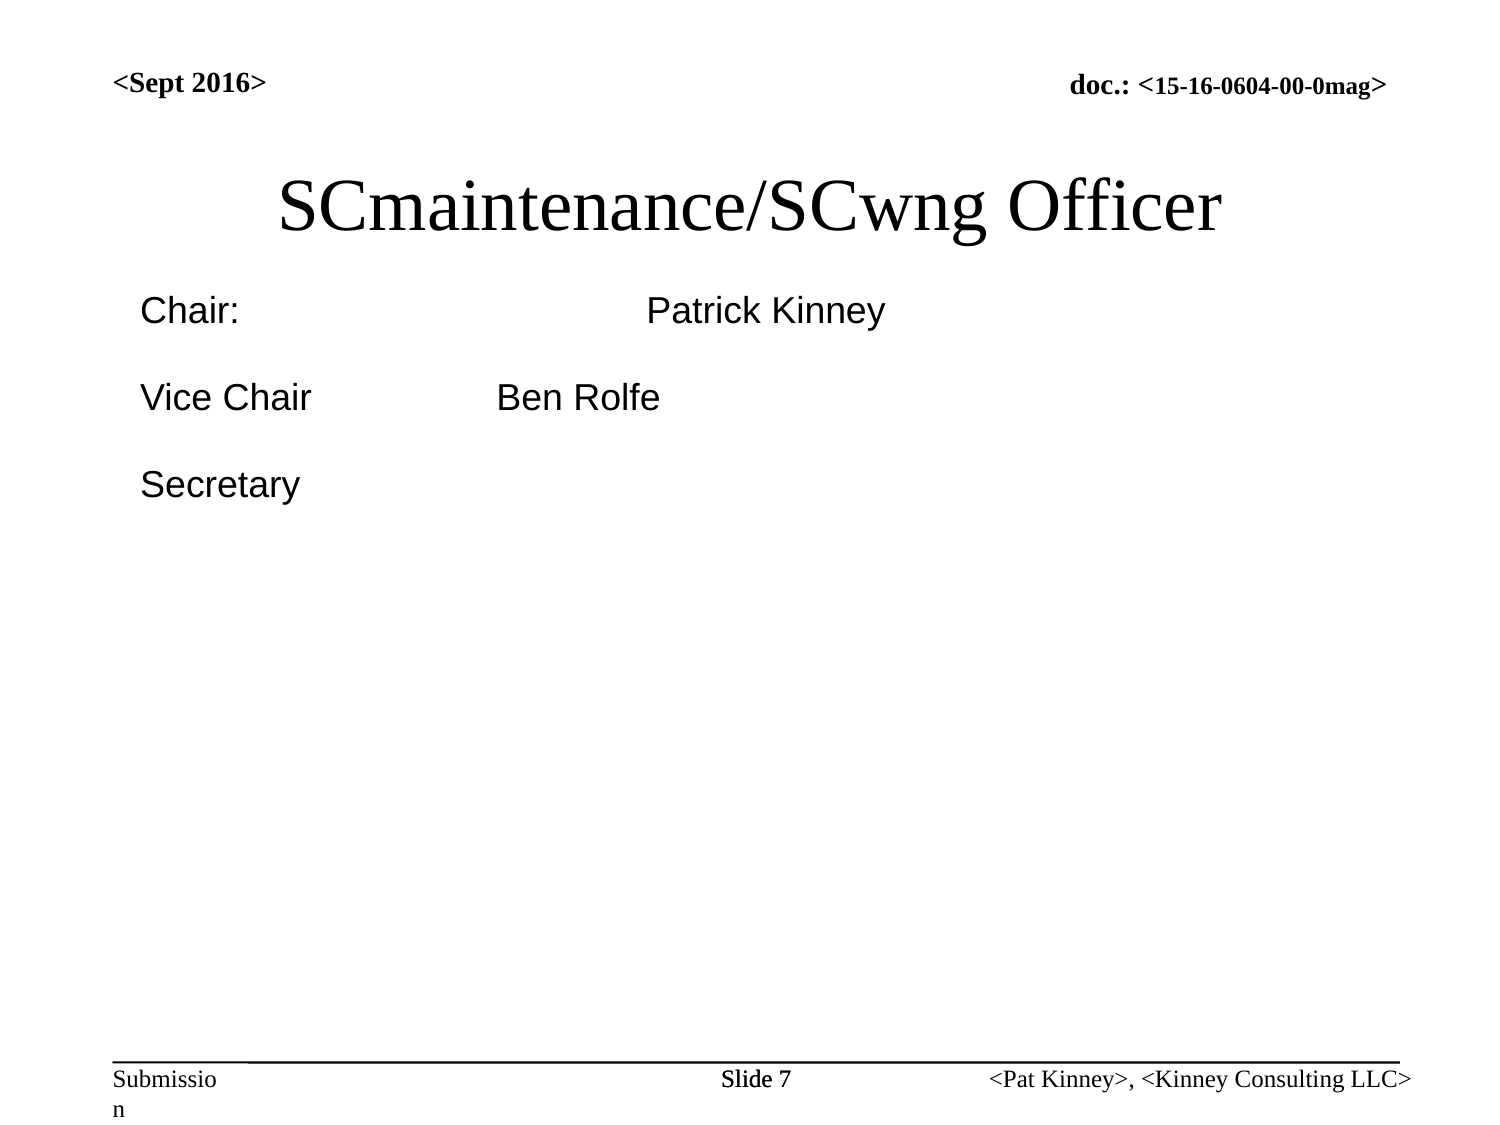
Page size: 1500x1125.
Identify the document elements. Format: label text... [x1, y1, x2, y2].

list Chair: Patrick Kinney Vice Chair Ben Rolfe Secretary [125, 287, 1400, 1013]
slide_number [112, 62, 376, 99]
footer <Pat Kinney>, <Kinney Consulting LLC> [899, 1061, 1413, 1093]
title SCmaintenance/SCwng Officer [112, 112, 1388, 288]
text_box Slide 7 [675, 1062, 838, 1093]
